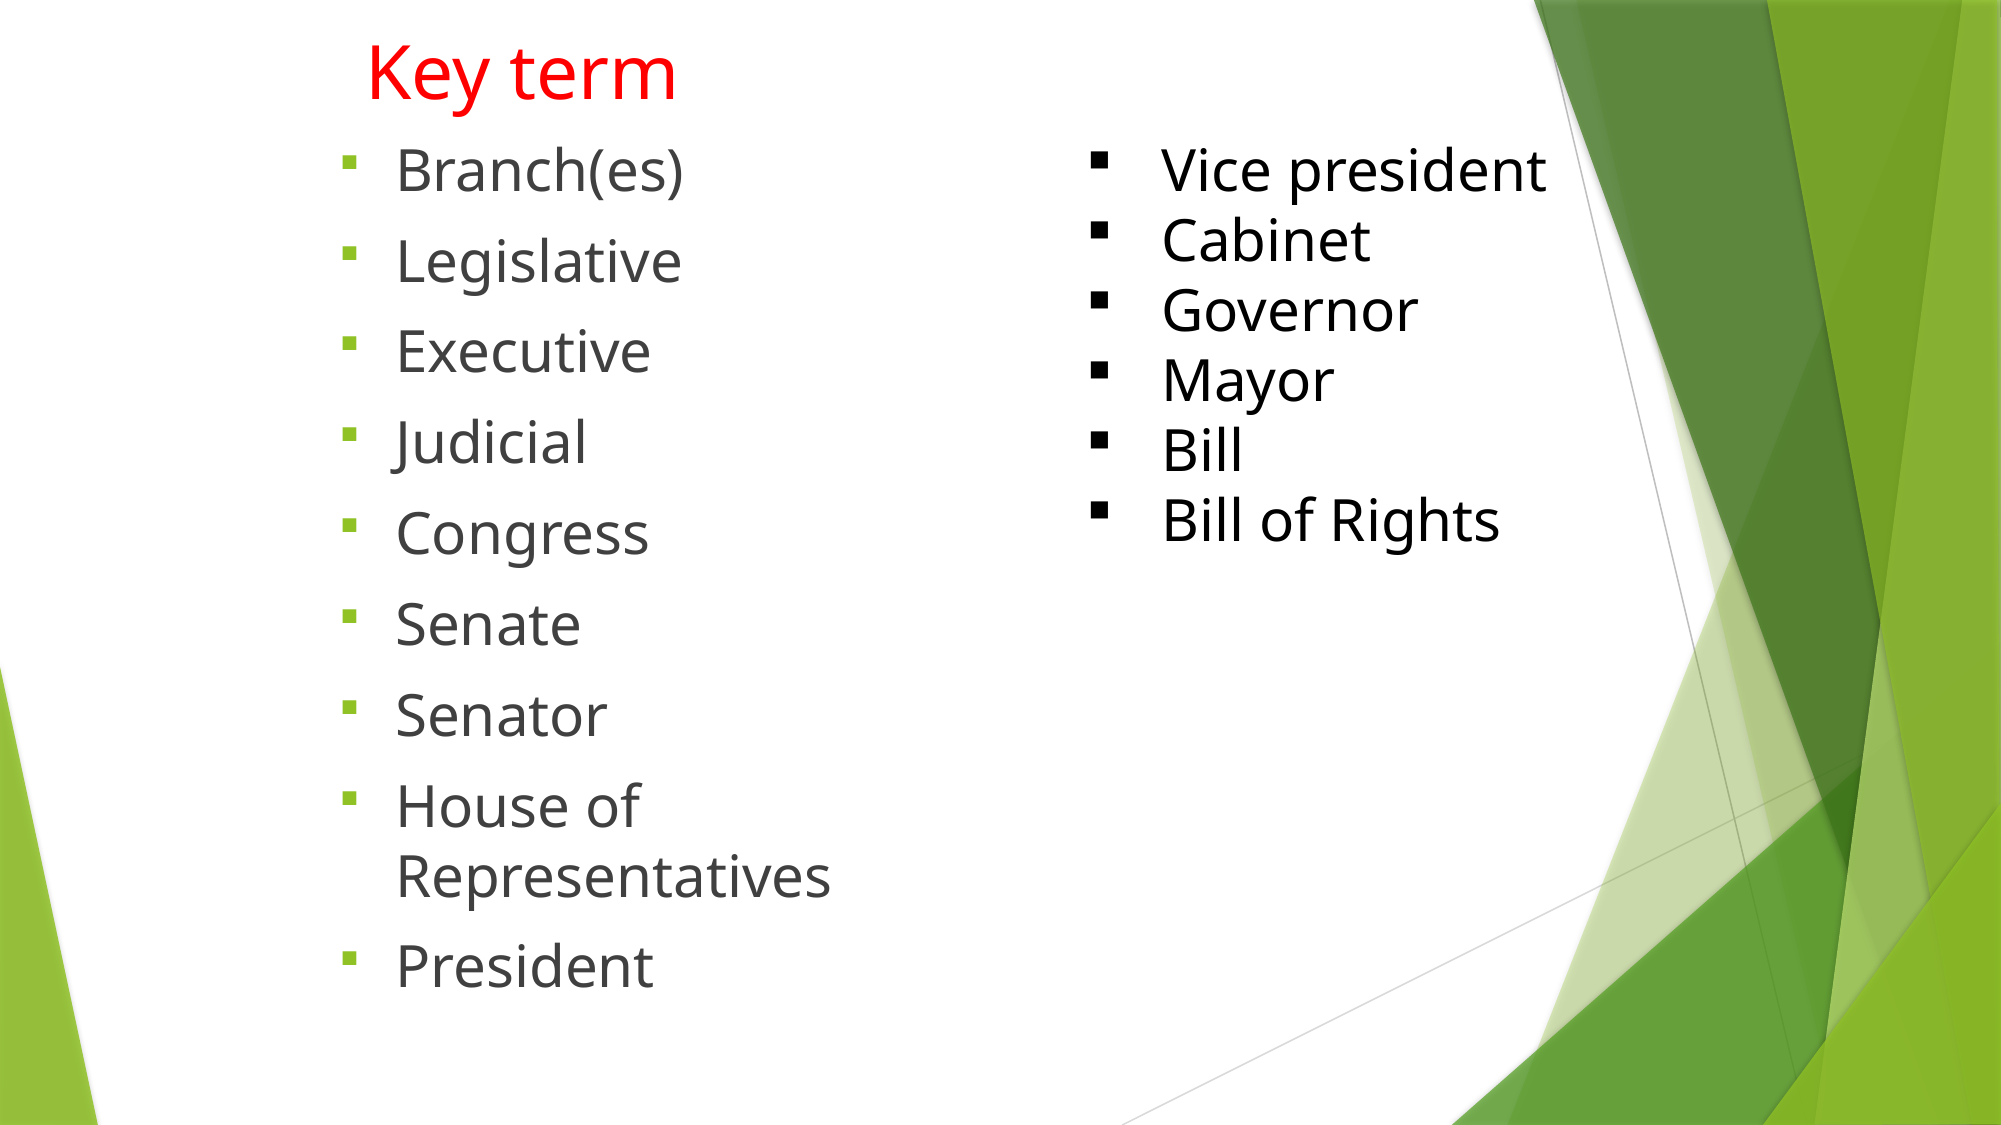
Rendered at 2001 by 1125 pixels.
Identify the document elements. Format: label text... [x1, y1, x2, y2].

text_box Vice president Cabinet Governor Mayor Bill Bill of Rights [1071, 125, 1647, 561]
title Key term [350, 17, 1392, 234]
list Branch(es) Legislative Executive Judicial Congress Senate Senator House of Representatives President [323, 125, 967, 763]
